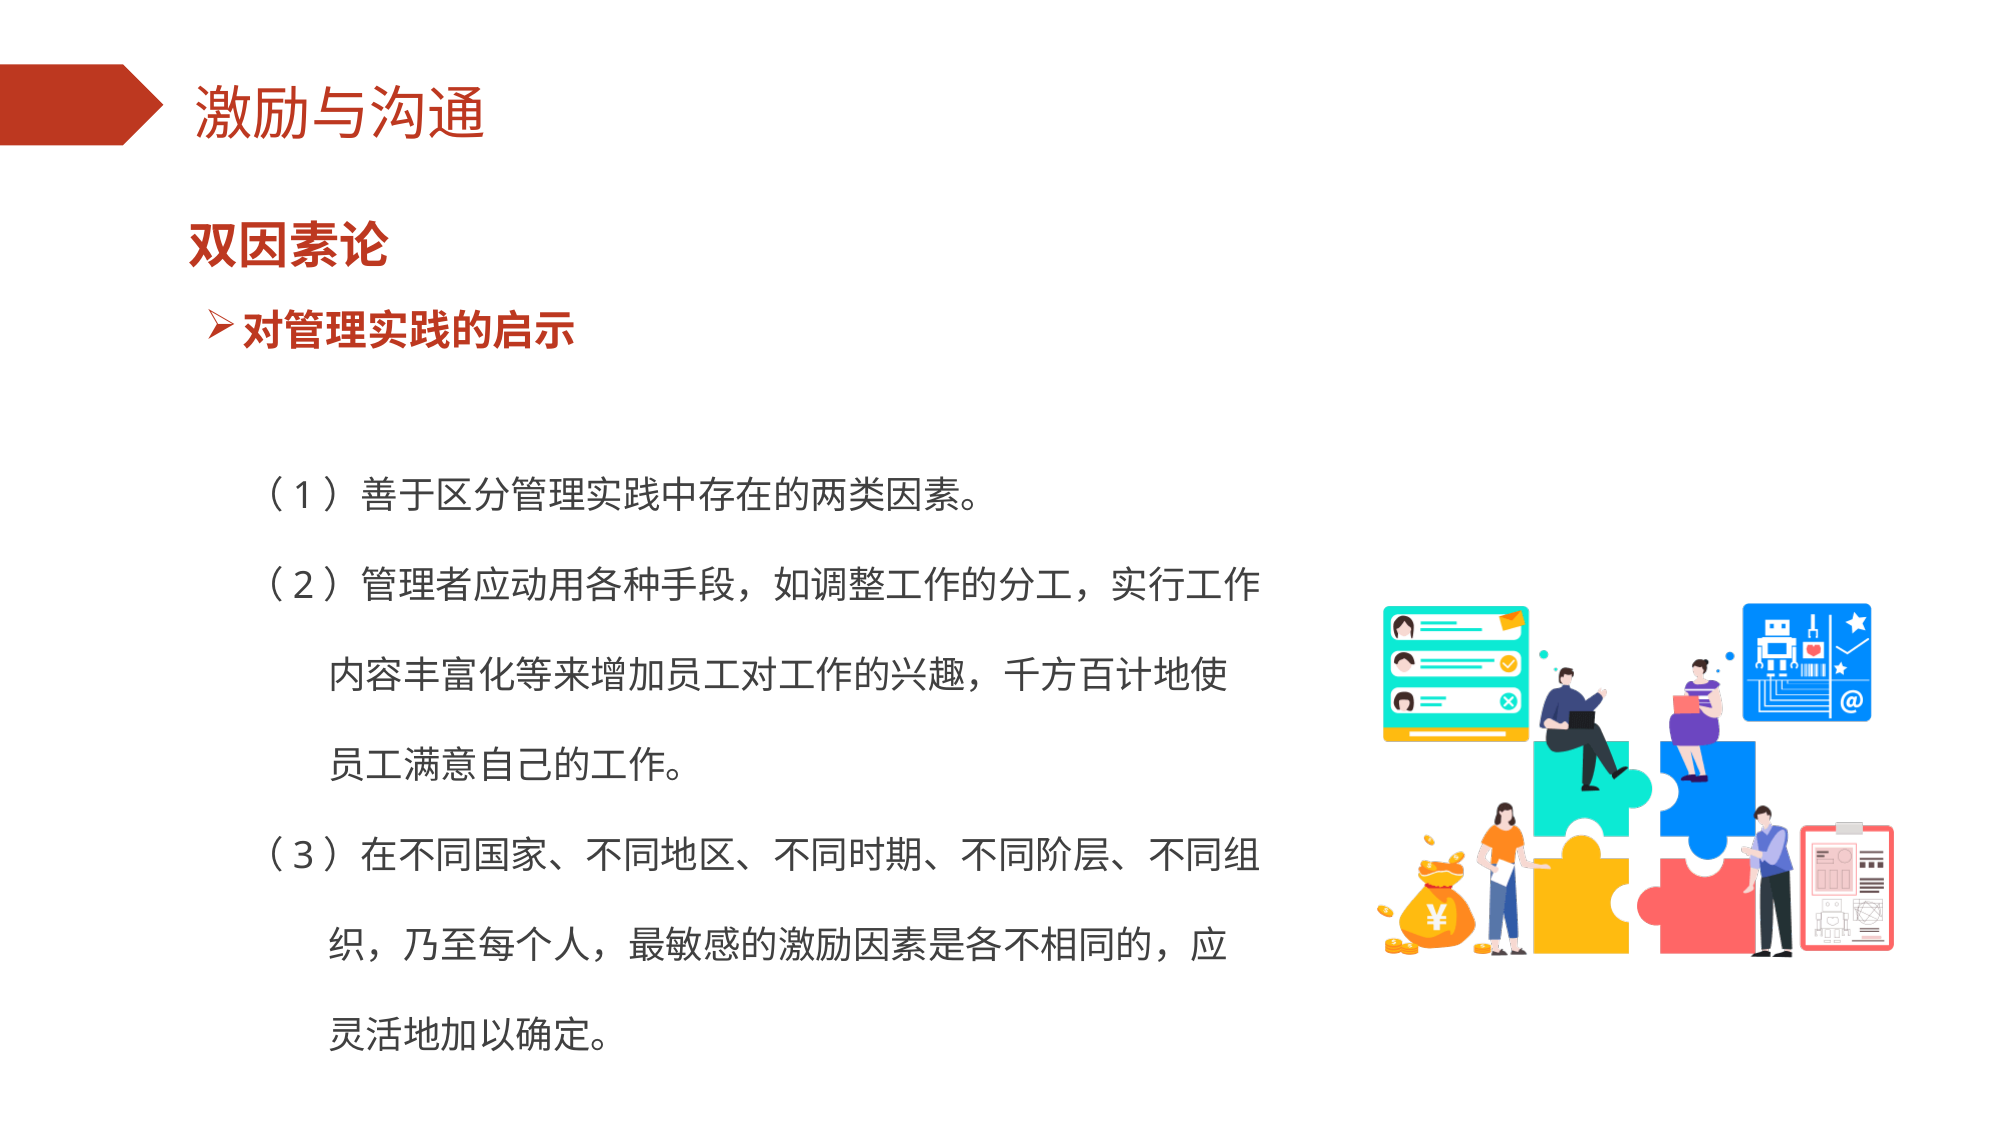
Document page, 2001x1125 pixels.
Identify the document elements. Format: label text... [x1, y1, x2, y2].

text_box 双因素论 [173, 206, 453, 282]
subtitle 对管理实践的启示 [189, 302, 808, 369]
text_box （1）善于区分管理实践中存在的两类因素。 （2）管理者应动用各种手段，如调整工作的分工，实行工作内容丰富化等来增加员工对工作的兴趣，千方百计地使员工满意自己的工作。 （3）在不同国家、不同地区、不同时期、不同阶层、不同组织，乃至每个人，最敏感的激励因素是各不相同的，应灵活地加以确定。 [231, 418, 1280, 1064]
picture [1369, 584, 1899, 981]
